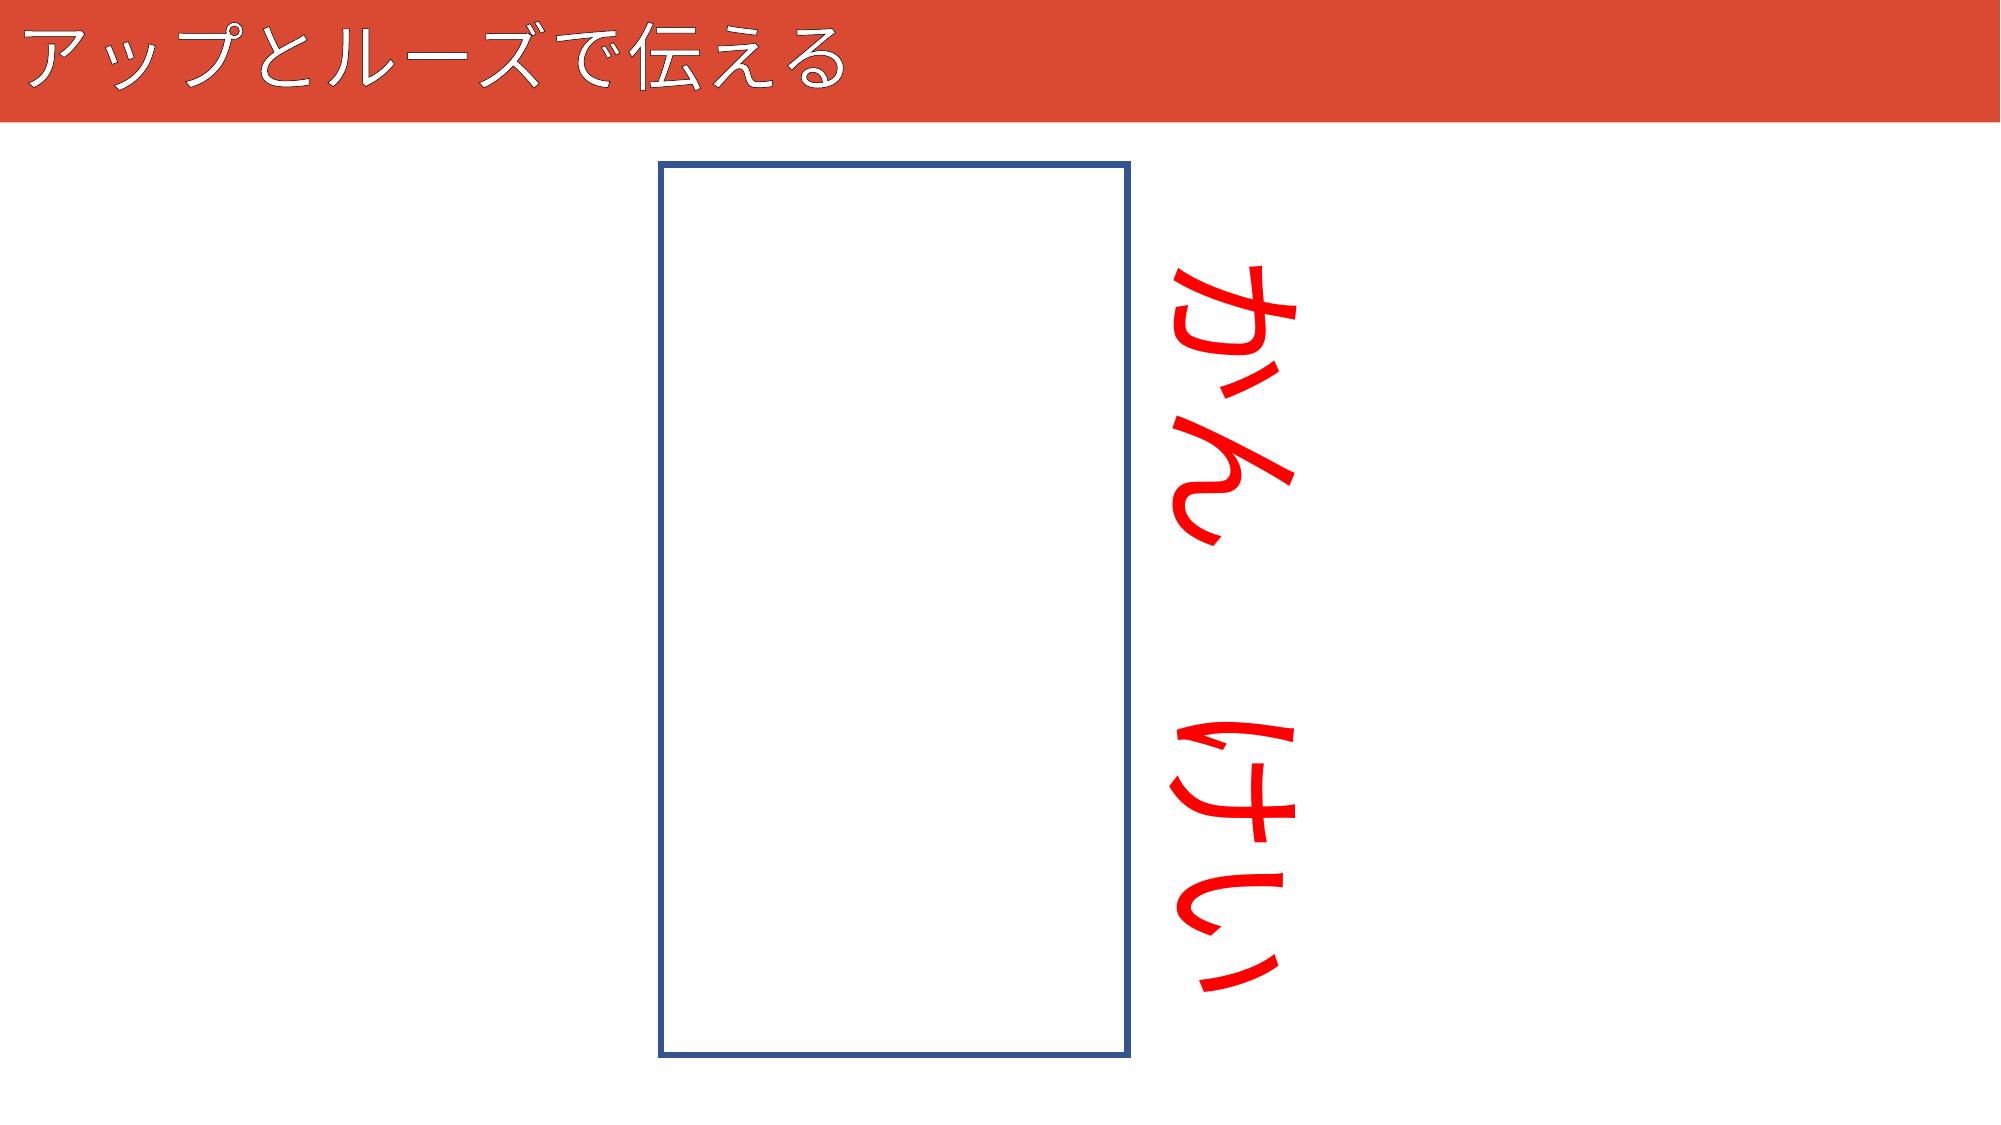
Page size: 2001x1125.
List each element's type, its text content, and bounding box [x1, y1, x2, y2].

slide_number 68 [1712, 0, 2000, 123]
text_box [660, 163, 1129, 1056]
text_box 関係 [616, 195, 1152, 1125]
text_box かん けい [1129, 239, 1337, 1012]
title アップとルーズで伝える [0, 0, 1712, 123]
